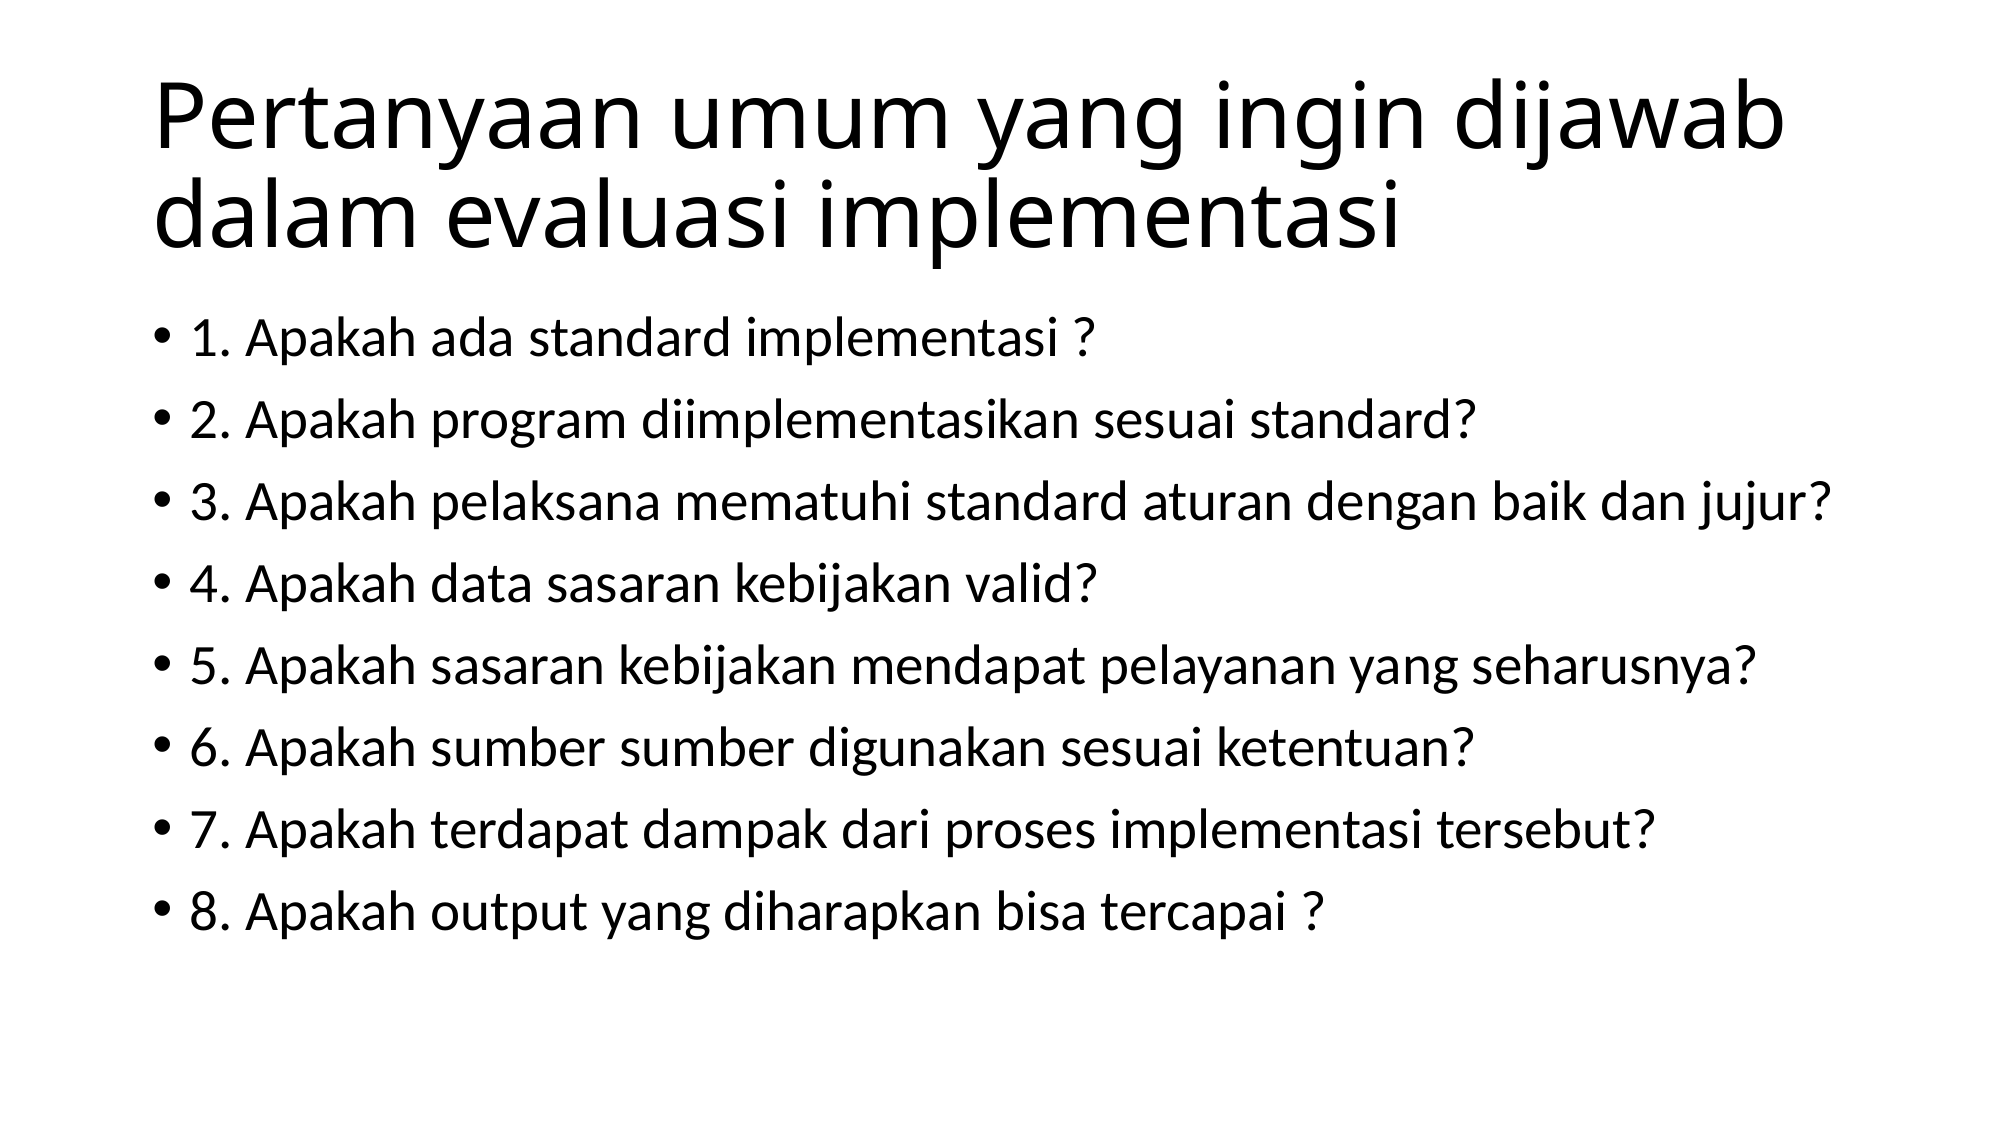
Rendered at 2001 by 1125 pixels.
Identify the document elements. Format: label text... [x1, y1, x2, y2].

title Pertanyaan umum yang ingin dijawab dalam evaluasi implementasi [137, 59, 1863, 278]
list 1. Apakah ada standard implementasi ? 2. Apakah program diimplementasikan sesuai standard? 3. Apakah pelaksana mematuhi standard aturan dengan baik dan jujur? 4. Apakah data sasaran kebijakan valid? 5. Apakah sasaran kebijakan mendapat pelayanan yang seharusnya? 6. Apakah sumber sumber digunakan sesuai ketentuan? 7. Apakah terdapat dampak dari proses implementasi tersebut? 8. Apakah output yang diharapkan bisa tercapai ? [137, 299, 1863, 1014]
